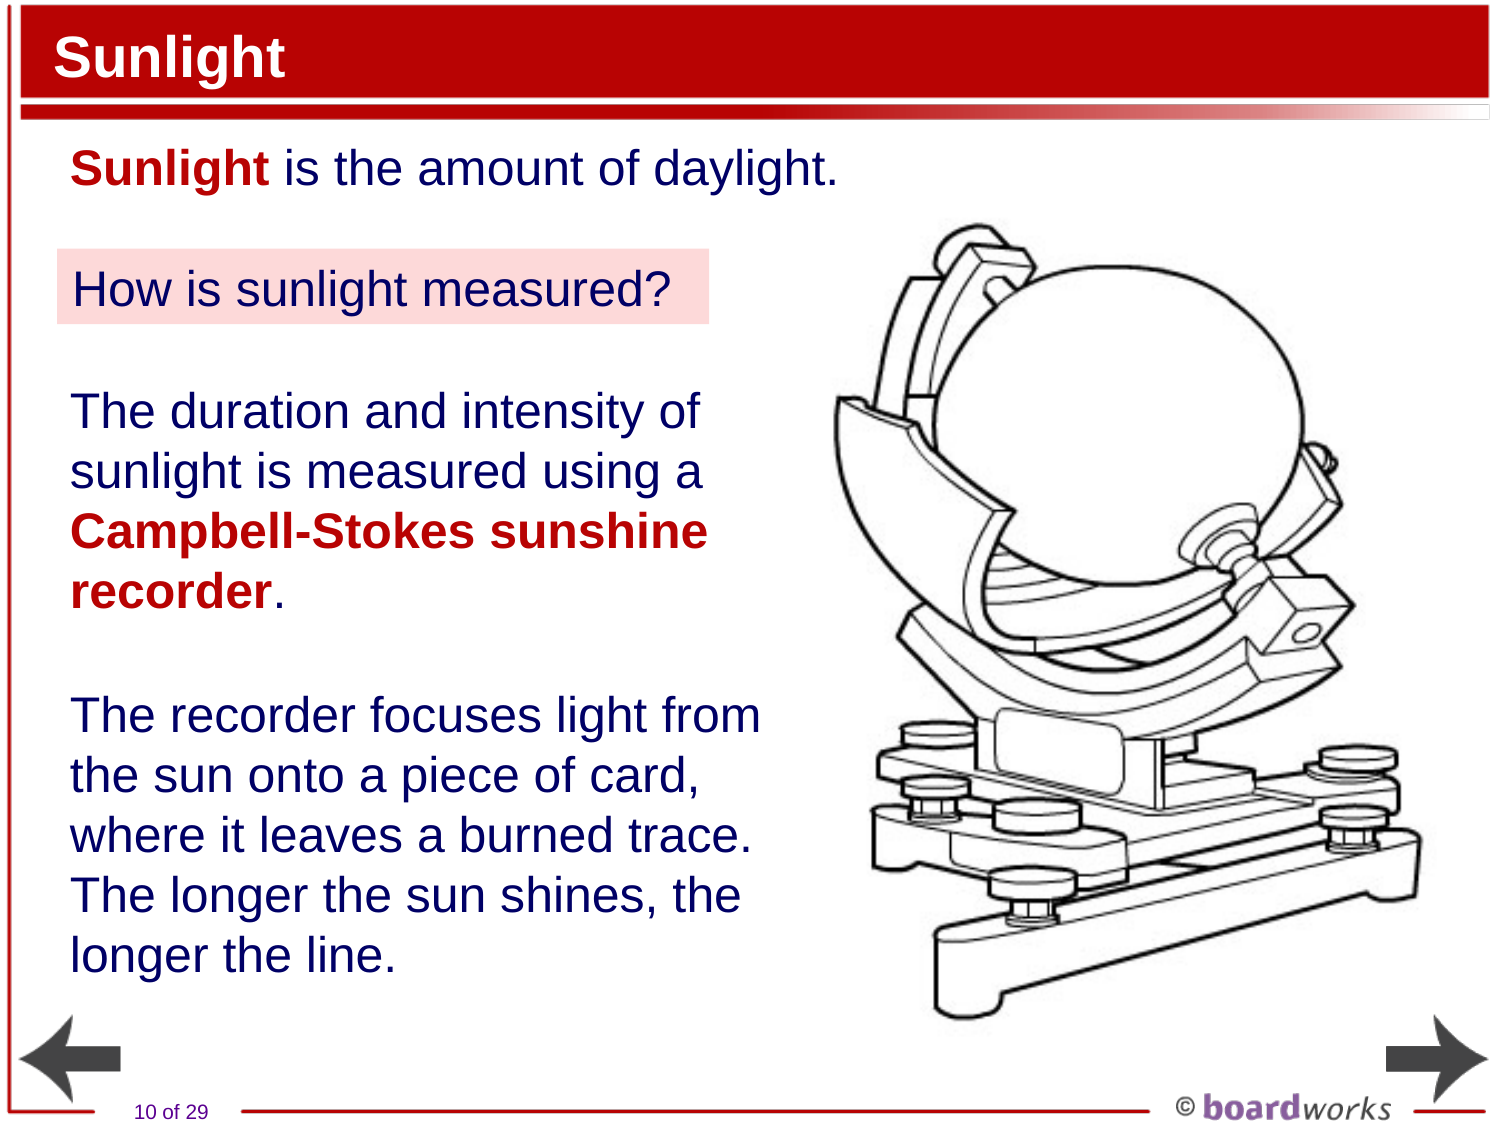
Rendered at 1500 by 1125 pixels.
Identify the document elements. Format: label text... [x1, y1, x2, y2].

picture [0, 0, 1500, 1125]
title Sunlight [38, 8, 1308, 100]
text_box Sunlight is the amount of daylight. [55, 127, 855, 203]
text_box The recorder focuses light from the sun onto a piece of card, where it leaves a burned trace. The longer the sun shines, the longer the line. [55, 674, 789, 991]
text_box The duration and intensity of sunlight is measured using a Campbell-Stokes sunshine recorder. [55, 371, 789, 626]
text_box How is sunlight measured? [57, 248, 710, 325]
